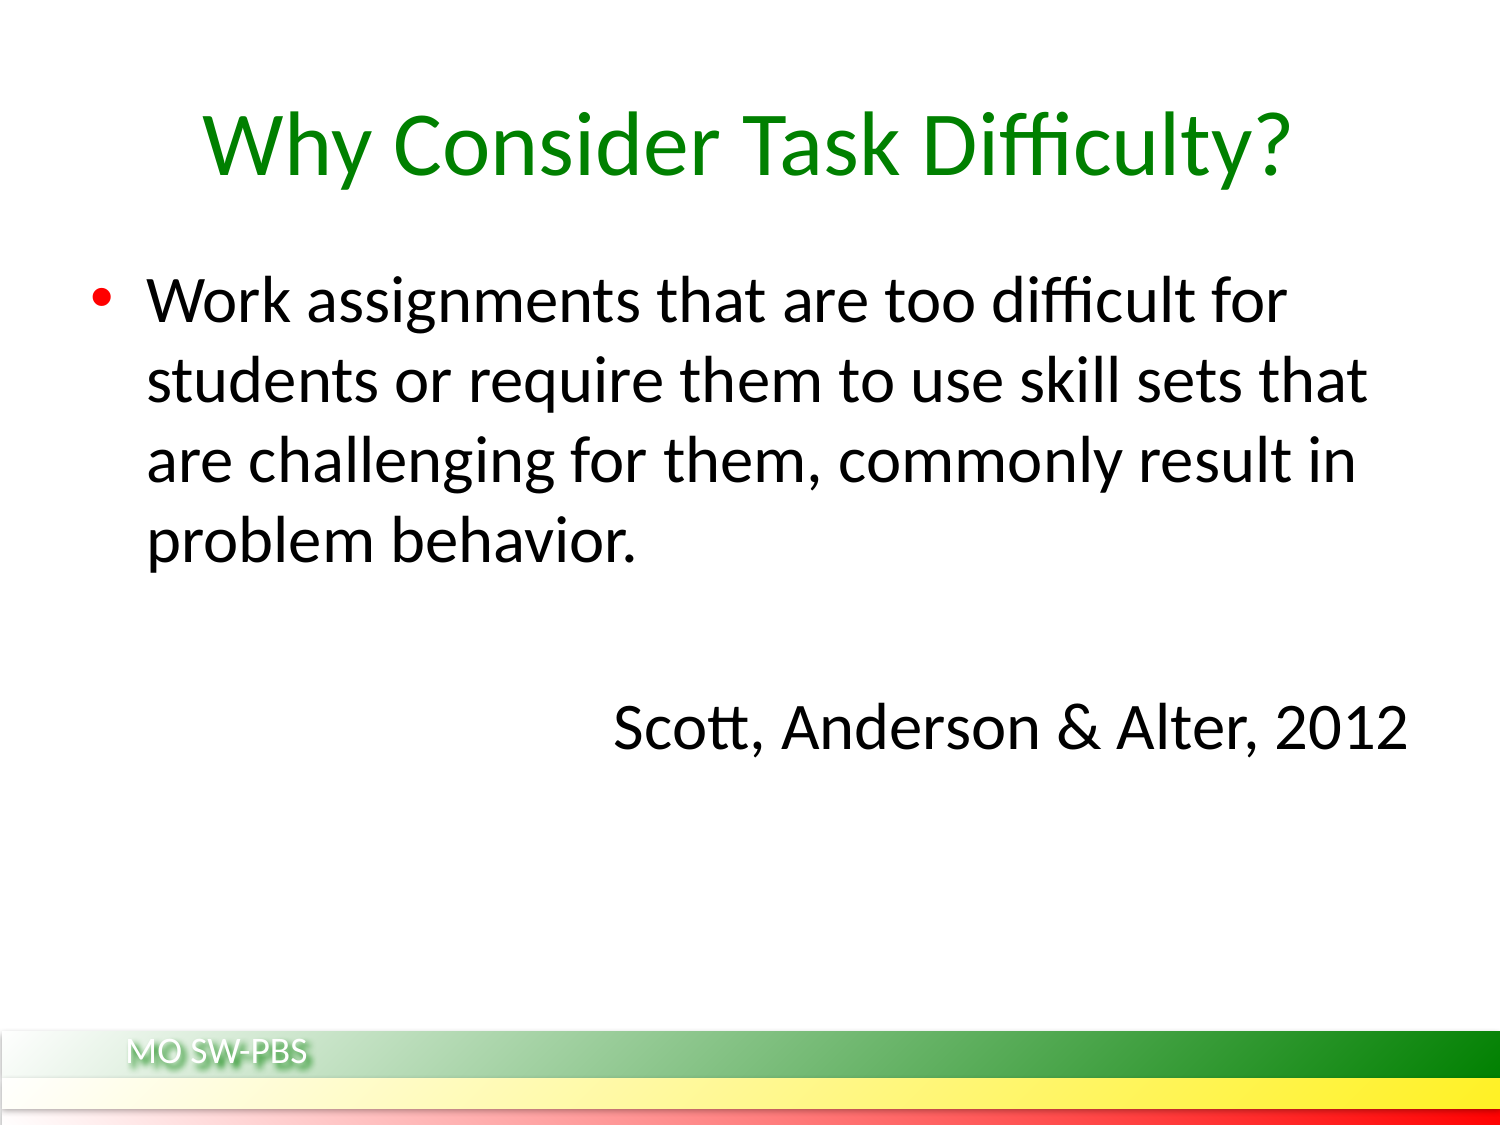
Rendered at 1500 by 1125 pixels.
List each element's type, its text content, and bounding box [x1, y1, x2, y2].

list Work assignments that are too difficult for students or require them to use skill sets that are challenging for them, commonly result in problem behavior. Scott, Anderson & Alter, 2012 [75, 248, 1425, 992]
title Why Consider Task Difficulty? [75, 45, 1425, 233]
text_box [1, 1018, 1500, 1125]
